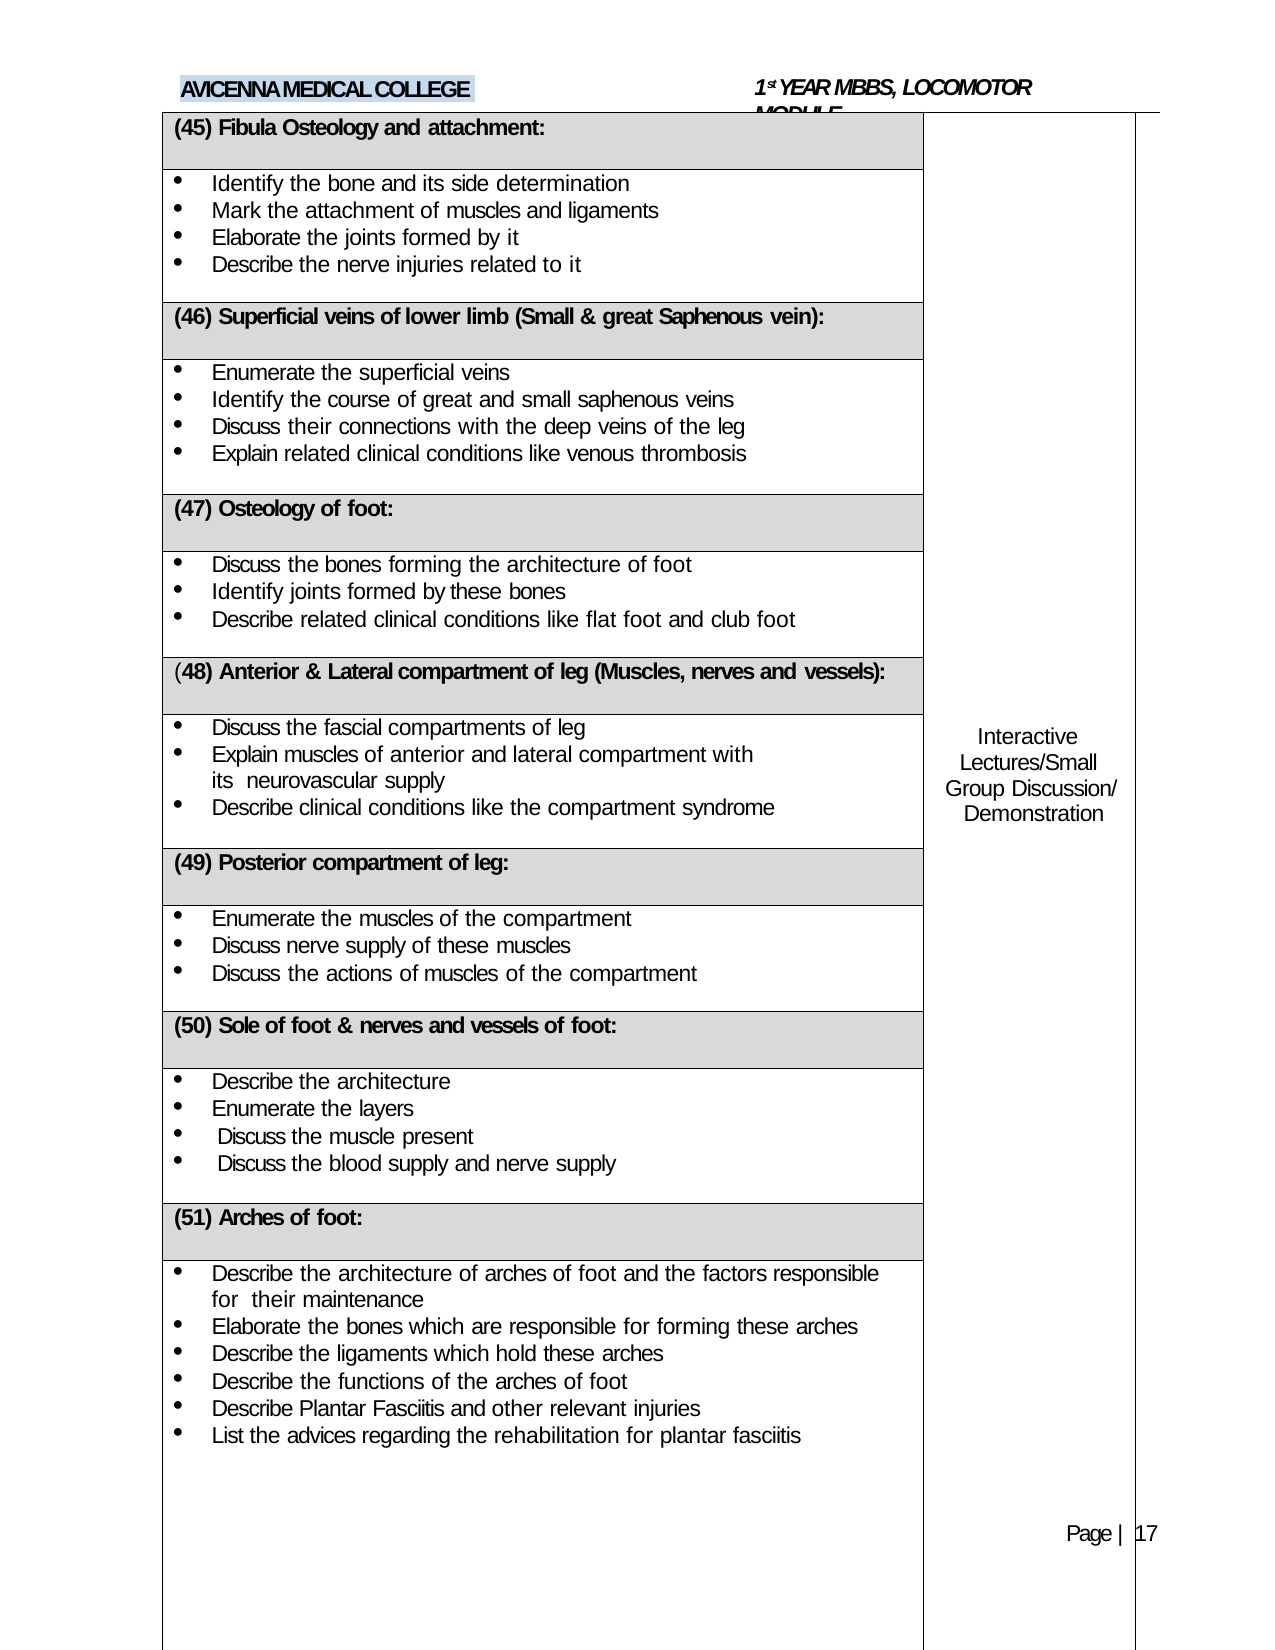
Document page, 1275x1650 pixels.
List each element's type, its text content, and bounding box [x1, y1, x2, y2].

table_cell Enumerate the muscles of the compartment Discuss nerve supply of these muscles Discuss the actions of muscles of the compartment [163, 906, 923, 1011]
table_cell (47) Osteology of foot: [163, 495, 923, 551]
table_cell Discuss the bones forming the architecture of foot Identify joints formed by these bones Describe related clinical conditions like flat foot and club foot [163, 552, 923, 657]
text_box AVICENNA MEDICAL COLLEGE [180, 75, 475, 102]
table_cell Identify the bone and its side determination Mark the attachment of muscles and ligaments Elaborate the joints formed by it Describe the nerve injuries related to it [163, 170, 923, 302]
table_cell (49) Posterior compartment of leg: [163, 849, 923, 905]
table_cell Describe the architecture of arches of foot and the factors responsible for their maintenance Elaborate the bones which are responsible for forming these arches Describe the ligaments which hold these arches Describe the functions of the arches of foot Describe Plantar Fasciitis and other relevant injuries List the advices regarding the rehabilitation for plantar fasciitis [163, 1261, 923, 1650]
table_cell Enumerate the superficial veins Identify the course of great and small saphenous veins Discuss their connections with the deep veins of the leg Explain related clinical conditions like venous thrombosis [163, 360, 923, 494]
table_header Interactive Lectures/Small Group Discussion/ Demonstration [924, 113, 1135, 1650]
table_cell (51) Arches of foot: [163, 1204, 923, 1260]
table_cell (46) Superficial veins of lower limb (Small & great Saphenous vein): [163, 303, 923, 359]
table_header [1136, 113, 1160, 1650]
table_cell (48) Anterior & Lateral compartment of leg (Muscles, nerves and vessels): [163, 658, 923, 714]
table_cell Describe the architecture Enumerate the layers Discuss the muscle present Discuss the blood supply and nerve supply [163, 1069, 923, 1203]
table_cell Discuss the fascial compartments of leg Explain muscles of anterior and lateral compartment with its neurovascular supply Describe clinical conditions like the compartment syndrome [163, 715, 923, 848]
table_cell (50) Sole of foot & nerves and vessels of foot: [163, 1012, 923, 1068]
table_header (45) Fibula Osteology and attachment: [163, 113, 923, 169]
text_box 1st YEAR MBBS, LOCOMOTOR MODULE [752, 69, 1126, 112]
